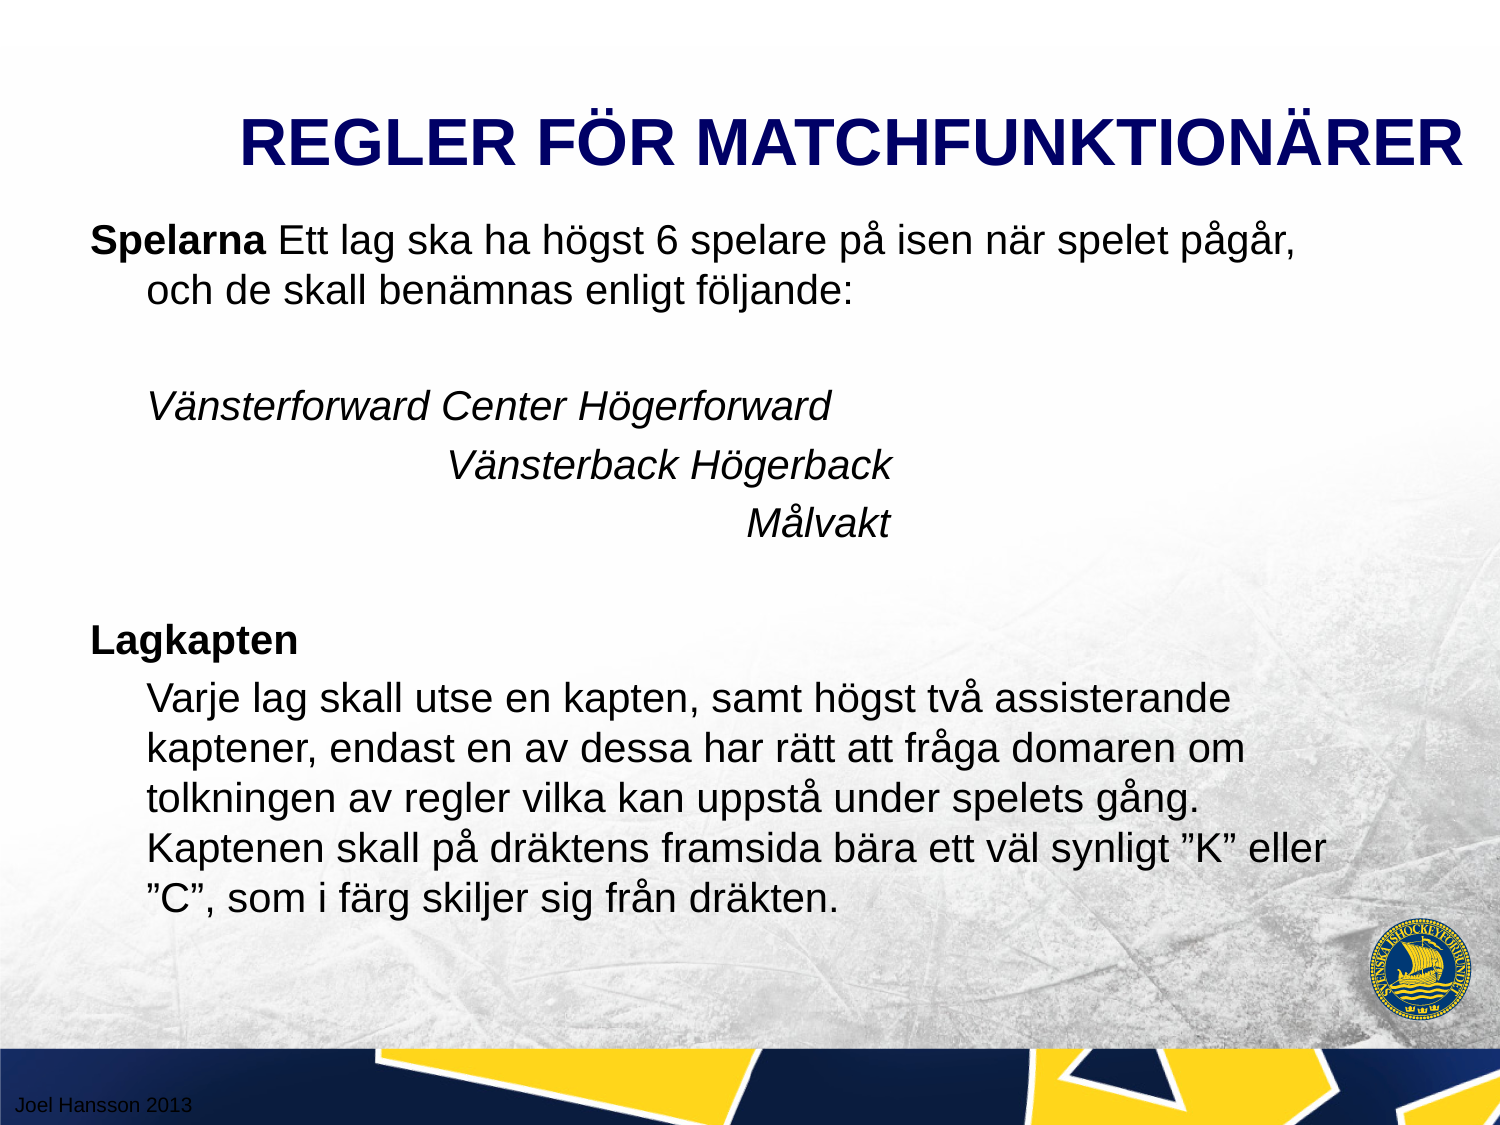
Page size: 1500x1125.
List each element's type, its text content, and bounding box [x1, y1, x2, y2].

text_box REGLER FÖR MATCHFUNKTIONÄRER [75, 91, 1482, 203]
text_box Joel Hansson 2013 [0, 1084, 292, 1125]
list Spelarna Ett lag ska ha högst 6 spelare på isen när spelet pågår, och de skall benämnas enligt följande: Vänsterforward Center Högerforward Vänsterback Högerback Målvakt Lagkapten Varje lag skall utse en kapten, samt högst två assisterande kaptener, endast en av dessa har rätt att fråga domaren om tolkningen av regler vilka kan uppstå under spelets gång. Kaptenen skall på dräktens framsida bära ett väl synligt ”K” eller ”C”, som i färg skiljer sig från dräkten. [75, 203, 1350, 938]
picture [0, 2, 1500, 1125]
